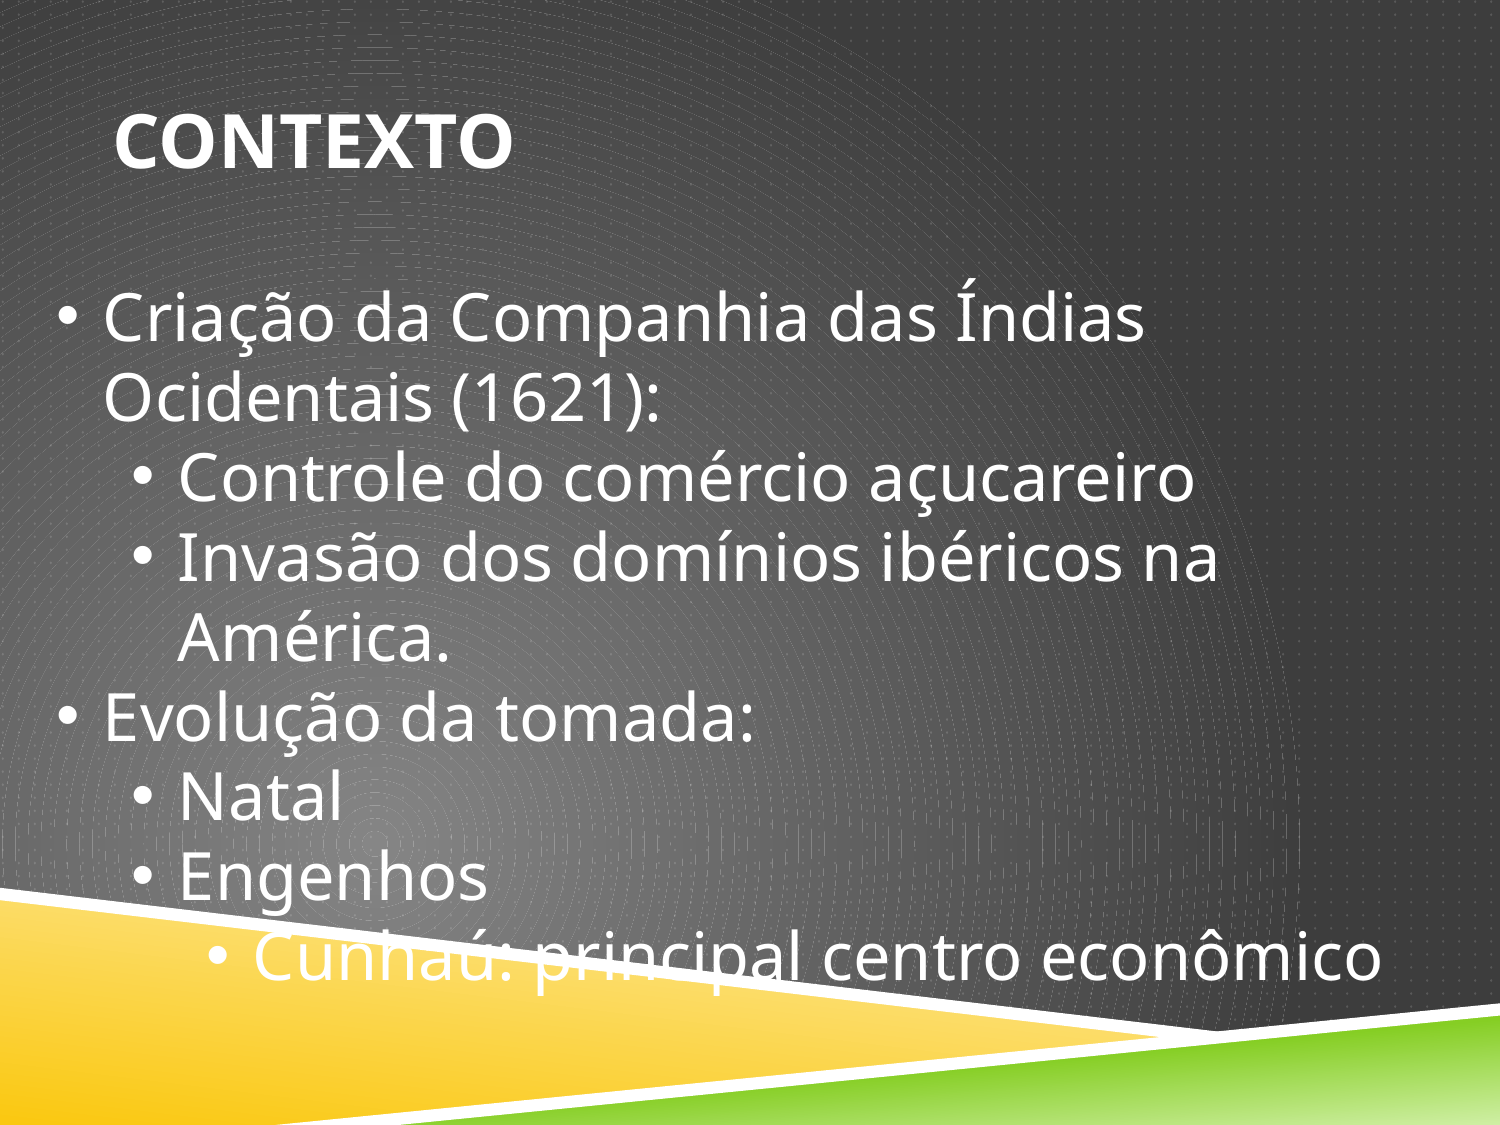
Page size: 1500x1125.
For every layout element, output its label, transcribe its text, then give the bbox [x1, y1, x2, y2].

text_box Criação da Companhia das Índias Ocidentais (1621): Controle do comércio açucareiro Invasão dos domínios ibéricos na América. Evolução da tomada: Natal Engenhos Cunhaú: principal centro econômico [41, 267, 1471, 1002]
title CONTEXTO [112, 45, 1388, 233]
